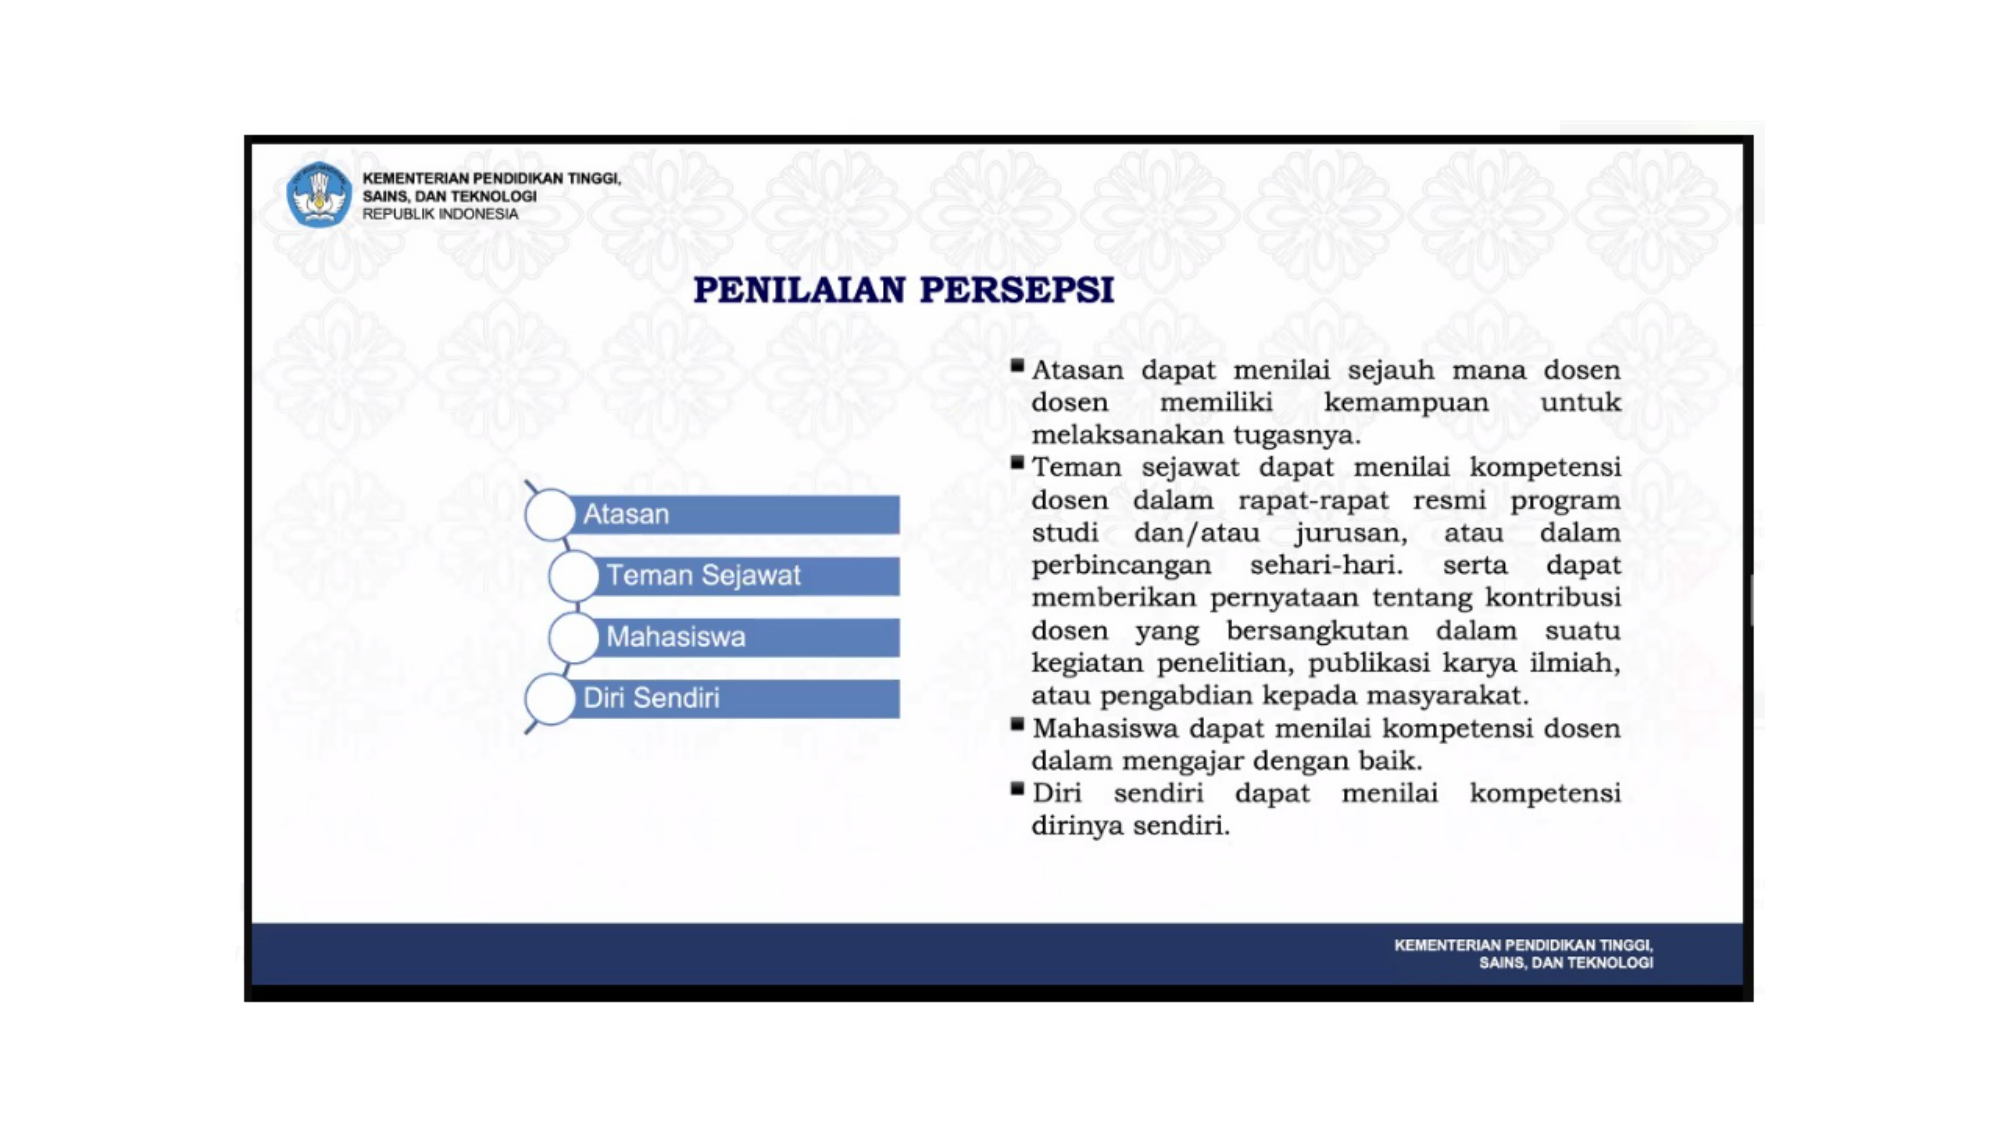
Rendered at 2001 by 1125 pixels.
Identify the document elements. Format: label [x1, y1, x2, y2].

picture [234, 118, 1765, 1007]
